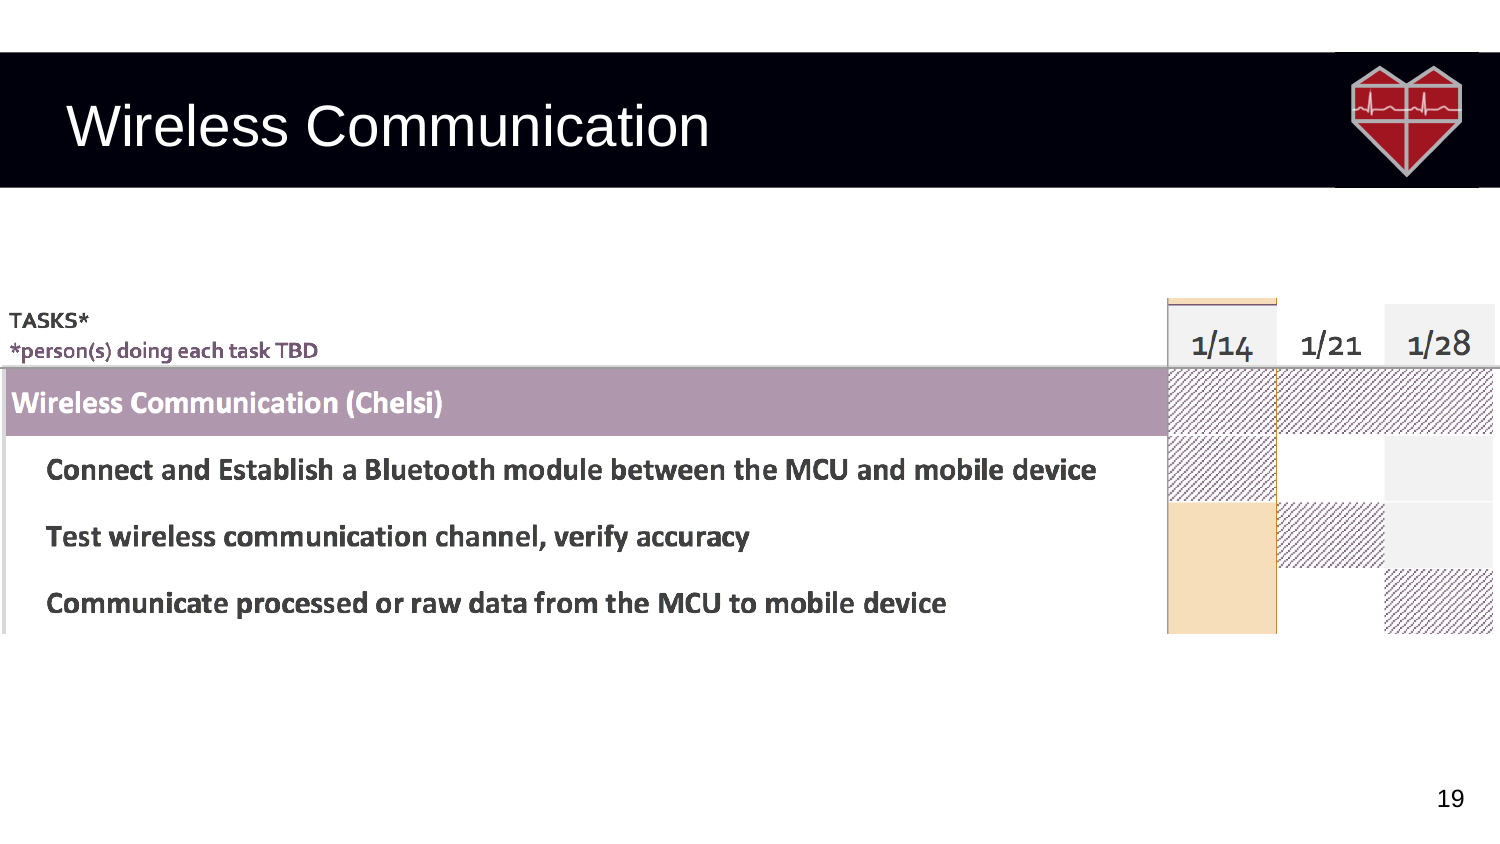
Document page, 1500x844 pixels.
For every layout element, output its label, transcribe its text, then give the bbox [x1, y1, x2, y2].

slide_number ‹#› [1389, 764, 1480, 830]
picture [1335, 52, 1479, 188]
picture [0, 297, 1500, 634]
title Wireless Communication [51, 72, 1449, 167]
